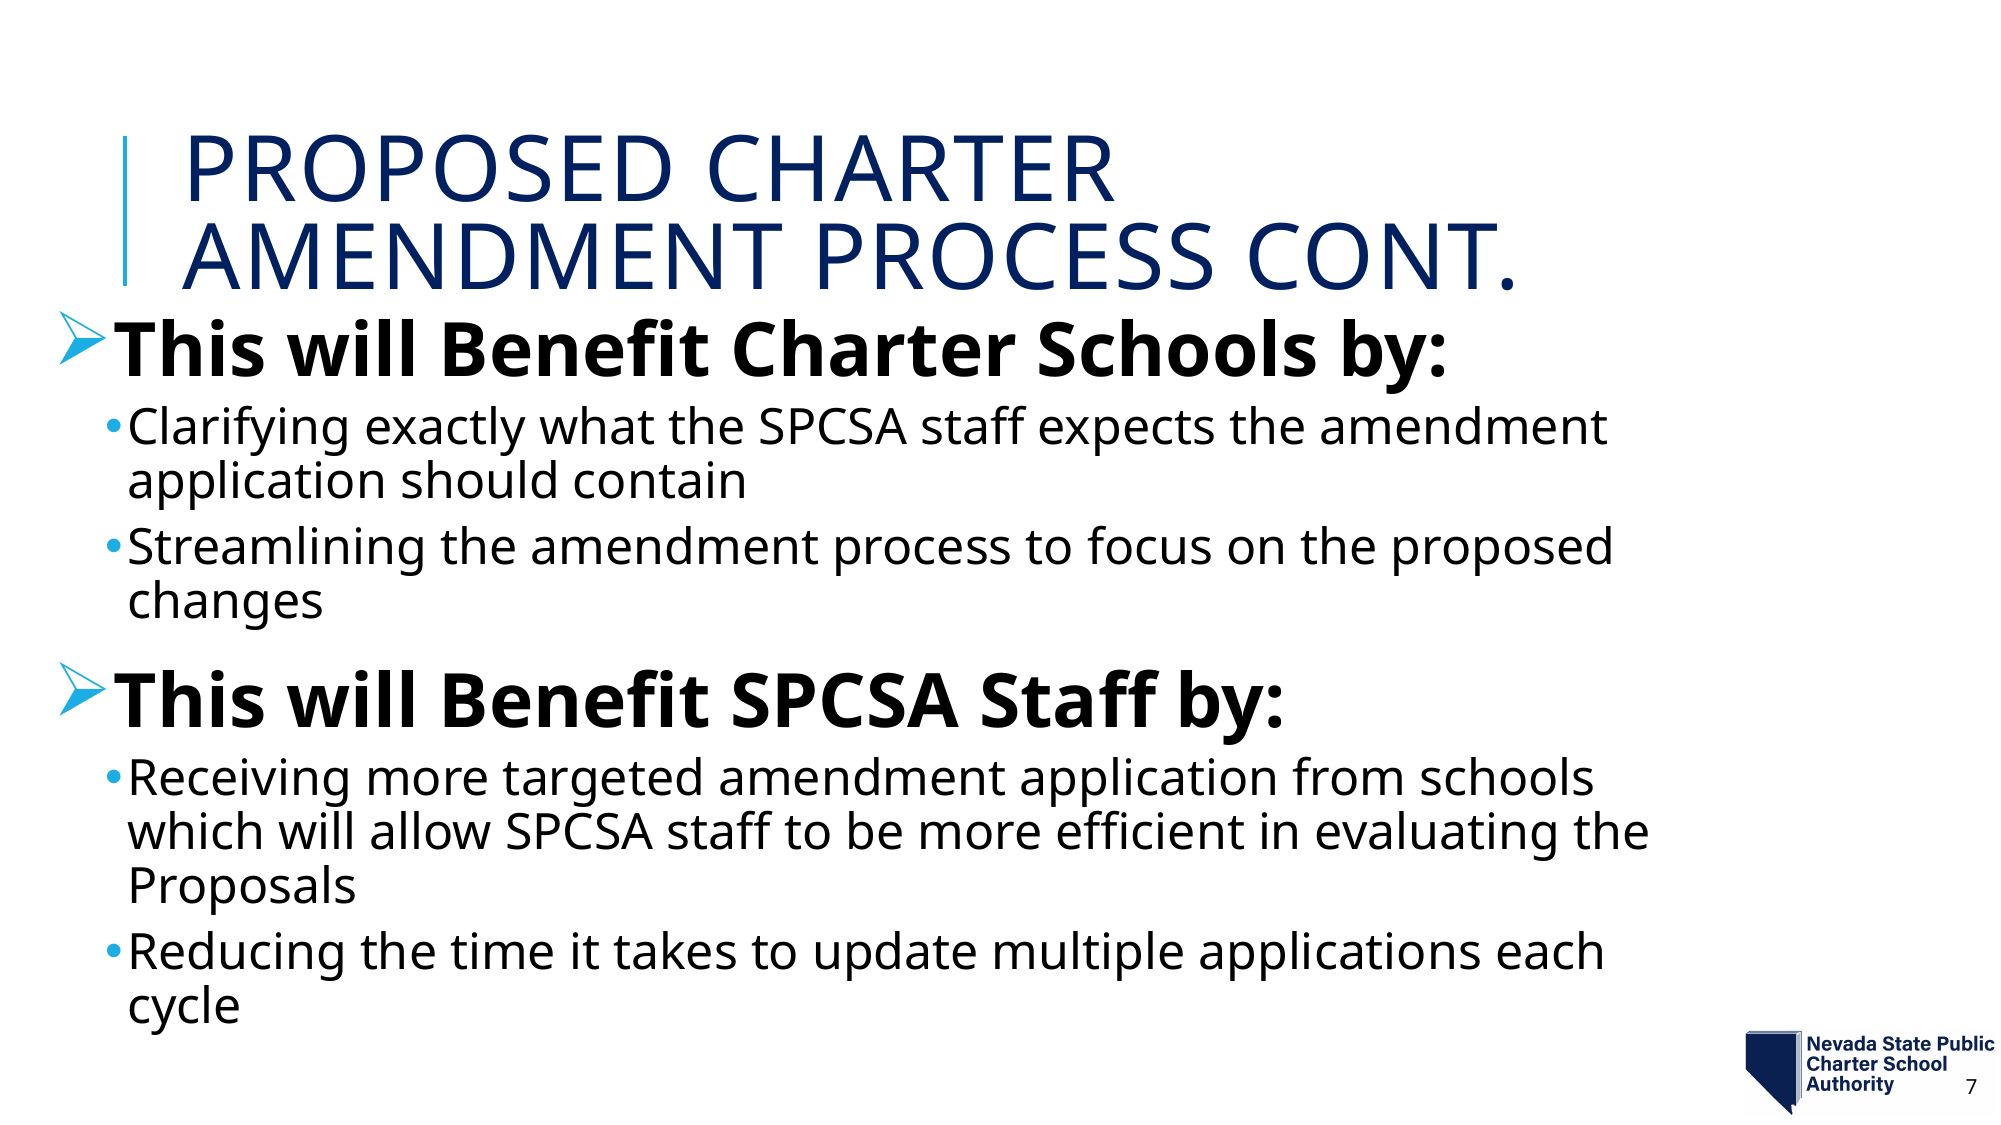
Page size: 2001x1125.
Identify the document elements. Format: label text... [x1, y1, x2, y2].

picture [1742, 1028, 1997, 1117]
list This will Benefit Charter Schools by: Clarifying exactly what the SPCSA staff expects the amendment application should contain Streamlining the amendment process to focus on the proposed changes This will Benefit SPCSA Staff by: Receiving more targeted amendment application from schools which will allow SPCSA staff to be more efficient in evaluating the Proposals Reducing the time it takes to update multiple applications each cycle [46, 304, 1689, 1073]
title Proposed charter amendment process Cont. [168, 96, 1763, 342]
